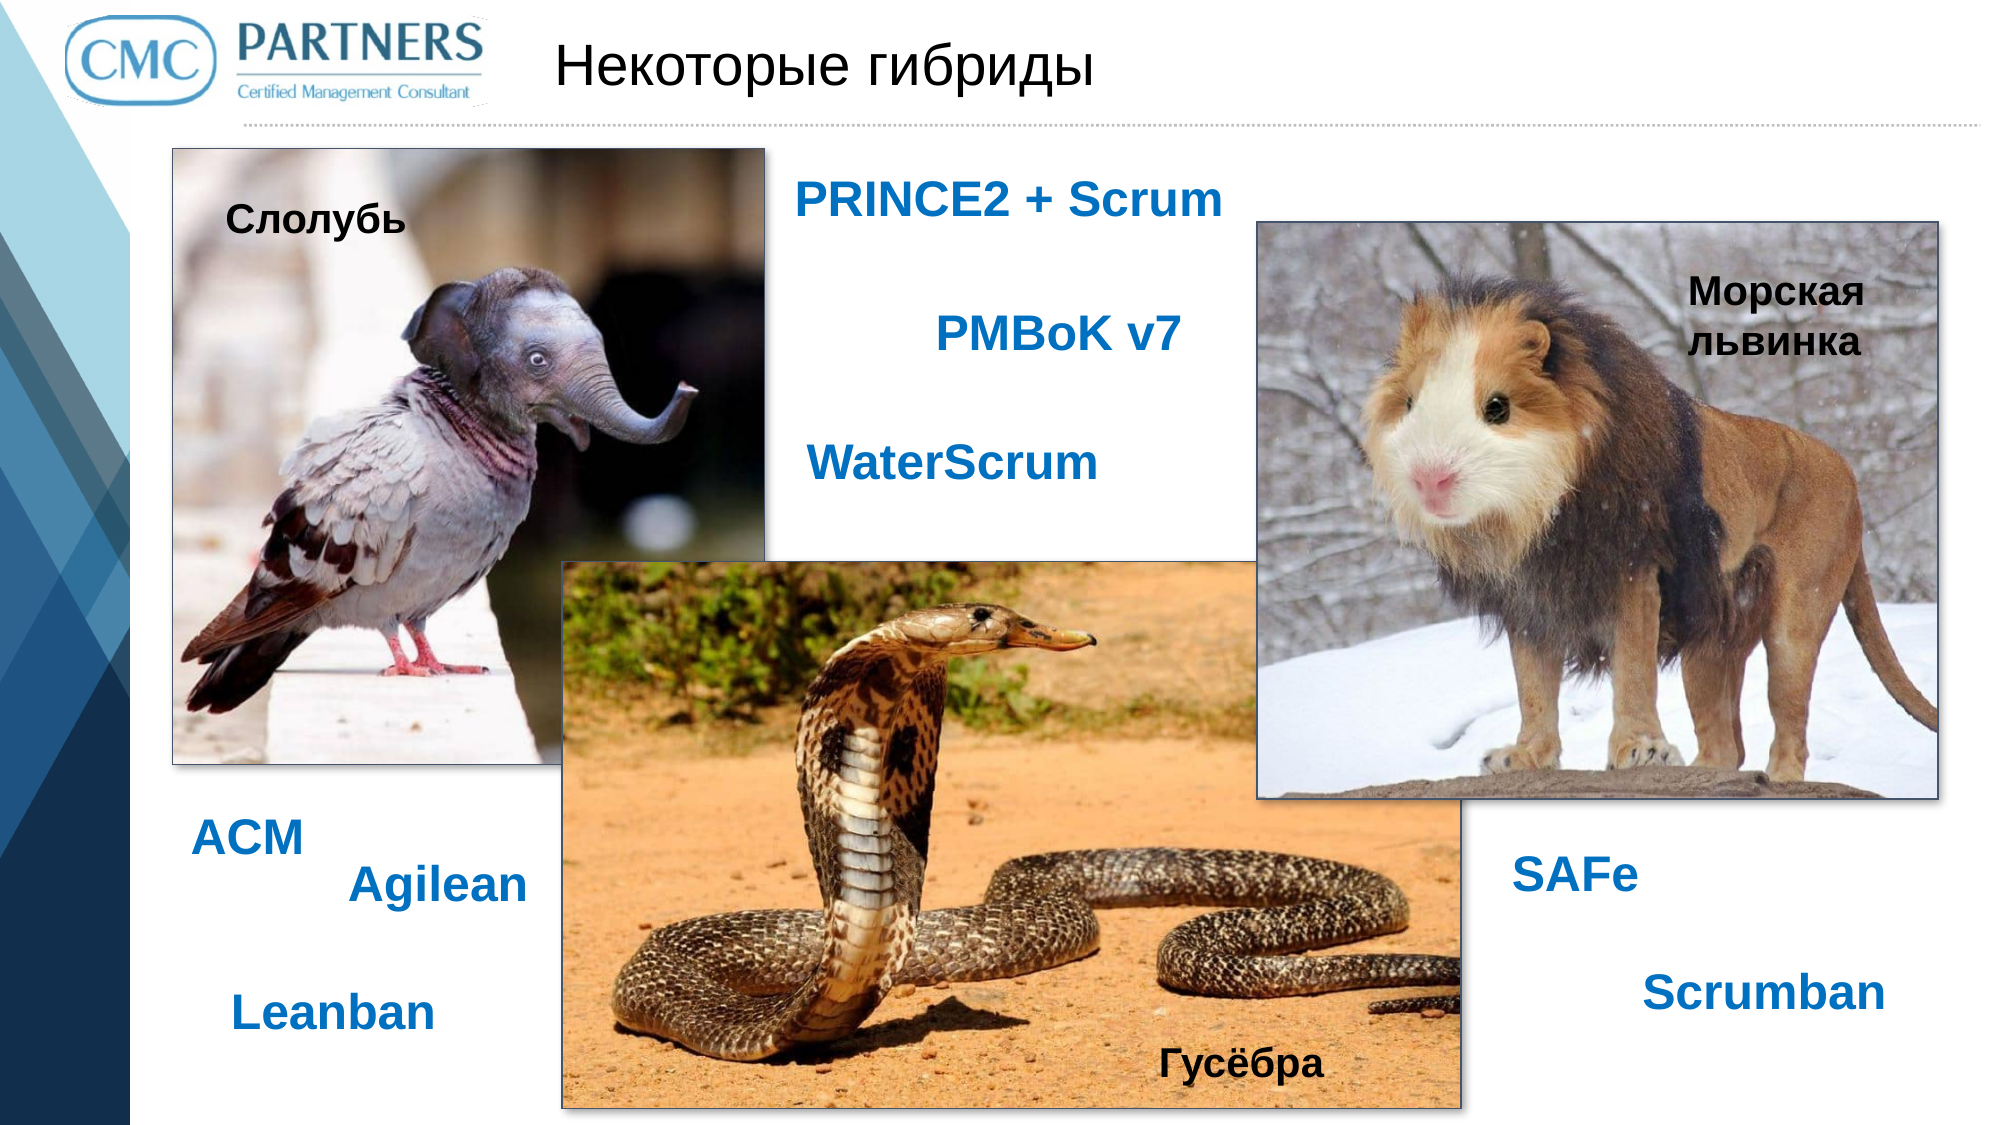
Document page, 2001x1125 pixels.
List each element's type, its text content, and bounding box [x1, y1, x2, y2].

text_box Agilean [333, 843, 544, 919]
text_box Leanban [216, 972, 452, 1048]
text_box PMBoK v7 [920, 292, 1198, 368]
text_box Некоторые гибриды [539, 19, 1975, 114]
text_box Scrumban [1627, 952, 1902, 1027]
text_box PRINCE2 + Scrum [779, 158, 1239, 234]
text_box SAFe [1497, 834, 1655, 909]
text_box WaterScrum [791, 421, 1115, 497]
text_box ACM [175, 796, 320, 872]
picture [0, 2, 1938, 1124]
